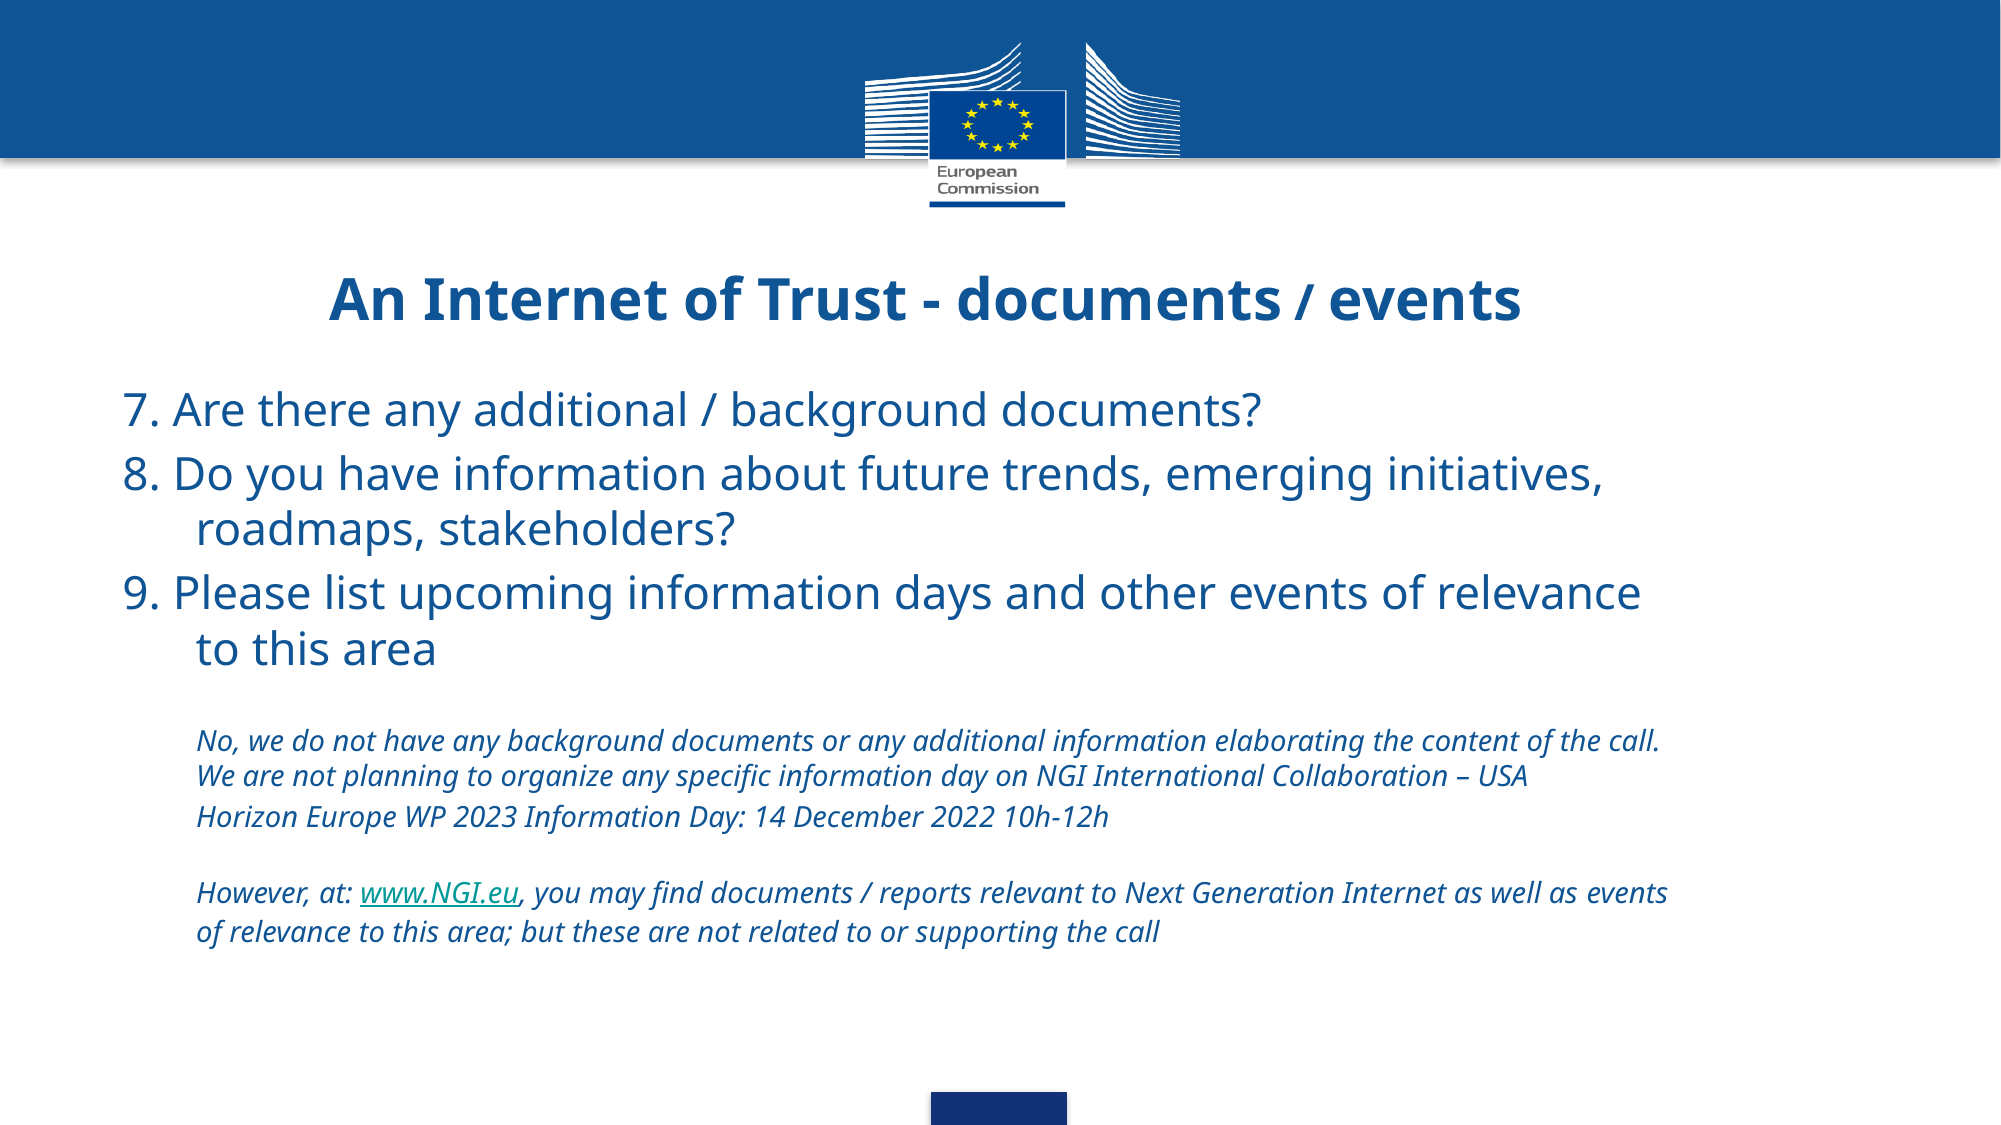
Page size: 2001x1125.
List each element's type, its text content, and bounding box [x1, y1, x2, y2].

title An Internet of Trust - documents / events [314, 219, 1733, 374]
list 7. Are there any additional / background documents? 8. Do you have information about future trends, emerging initiatives, roadmaps, stakeholders? 9. Please list upcoming information days and other events of relevance to this area No, we do not have any background documents or any additional information elaborating the content of the call. We are not planning to organize any specific information day on NGI International Collaboration – USA Horizon Europe WP 2023 Information Day: 14 December 2022 10h-12h However, at: www.NGI.eu, you may find documents / reports relevant to Next Generation Internet as well as events of relevance to this area; but these are not related to or supporting the call [107, 373, 1697, 1047]
picture [865, 42, 1180, 208]
